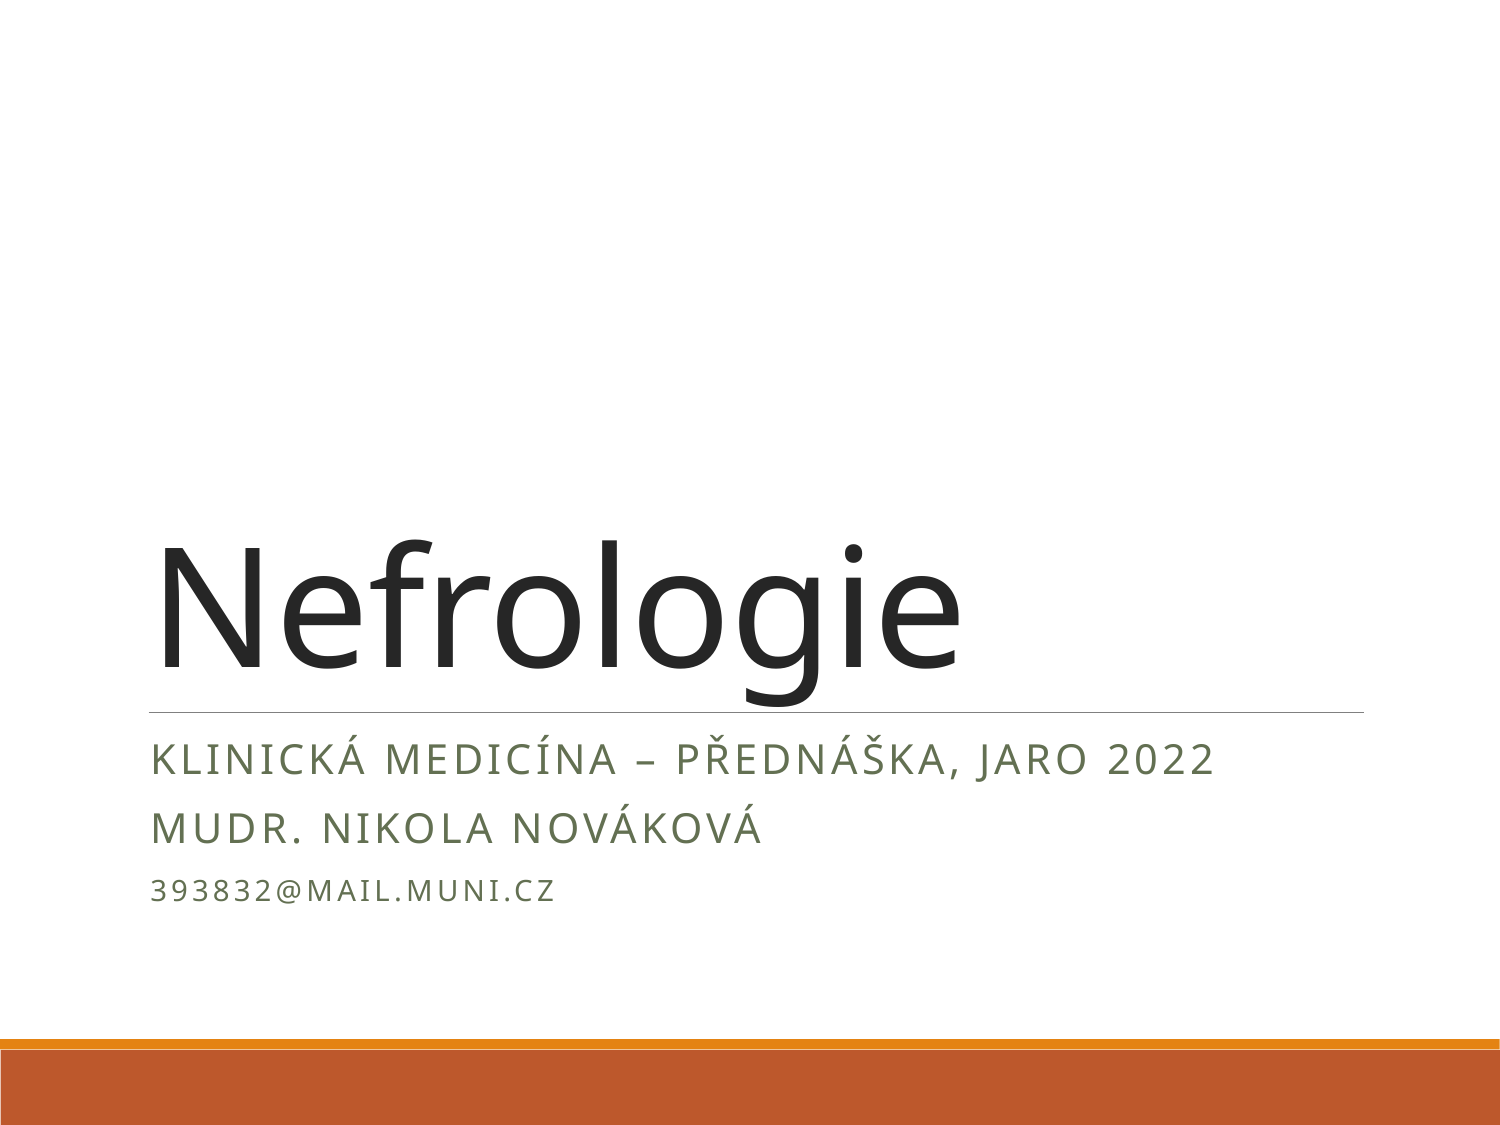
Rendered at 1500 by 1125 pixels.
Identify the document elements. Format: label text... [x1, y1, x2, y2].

subtitle KLINICKÁ MEDICÍNA – PŘEDNÁŠKA, JARO 2022 Mudr. Nikola nováková 393832@mail.muni.cz [135, 730, 1373, 919]
title Nefrologie [134, 124, 1373, 710]
